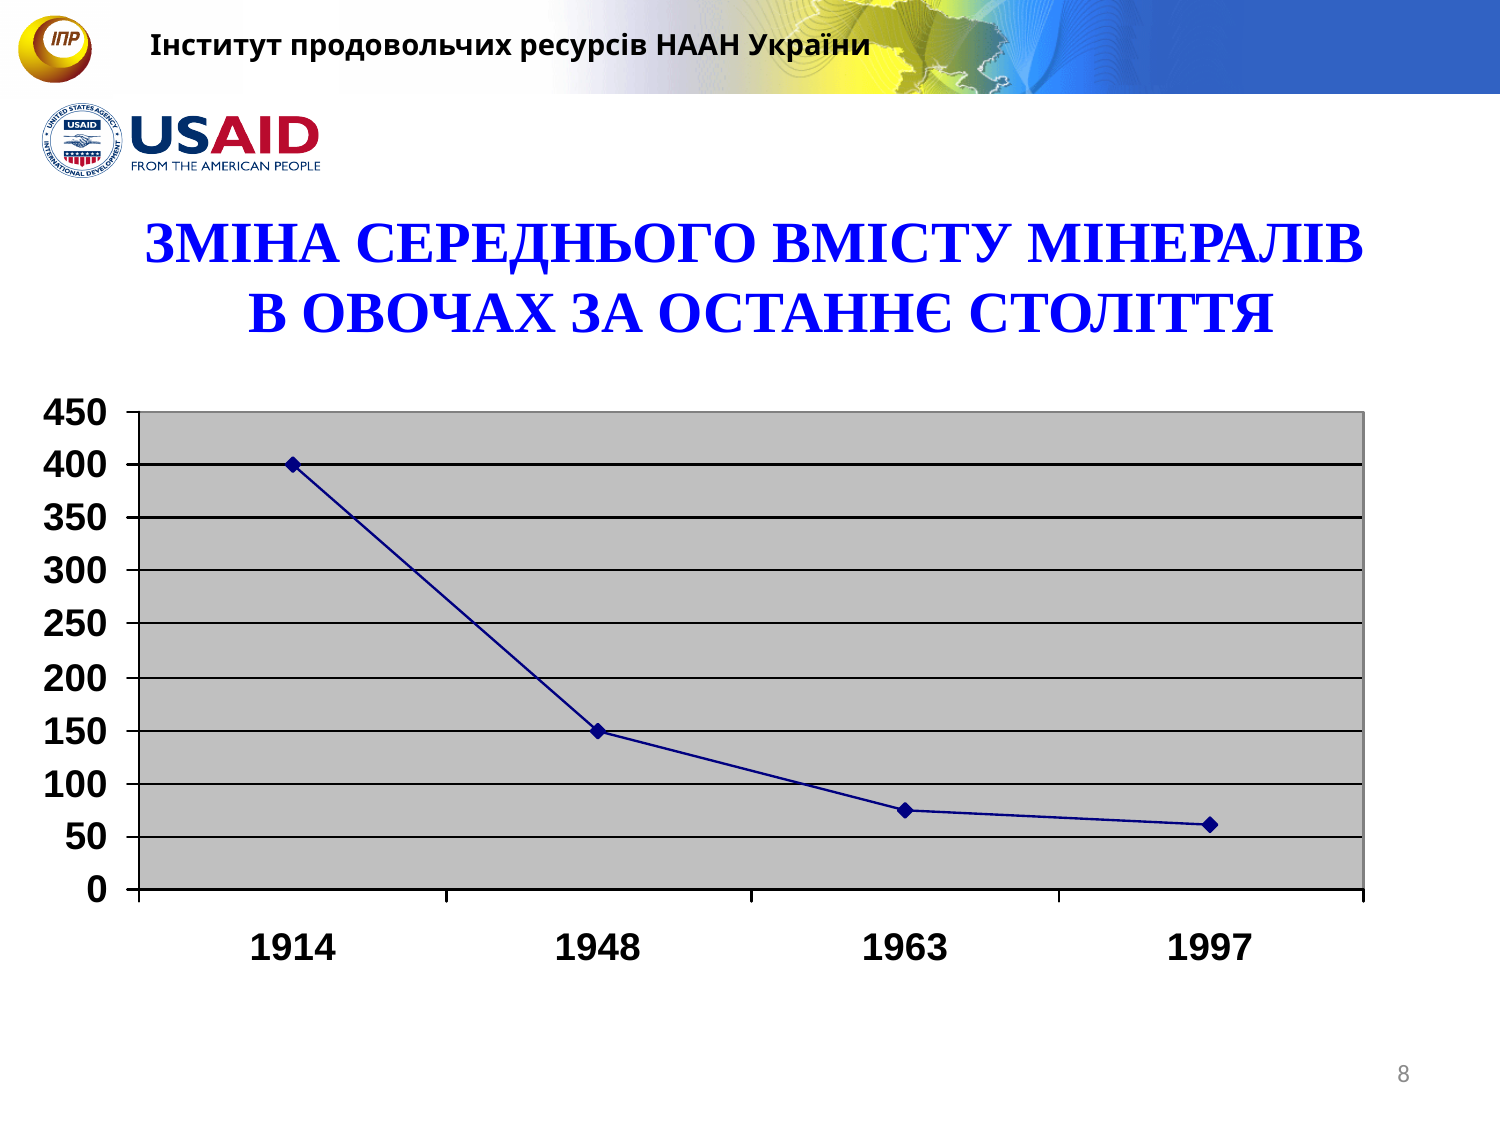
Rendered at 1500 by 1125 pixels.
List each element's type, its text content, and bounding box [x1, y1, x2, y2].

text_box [0, 341, 1400, 1020]
text_box 8 [1074, 1042, 1425, 1103]
picture [0, 77, 359, 209]
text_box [114, 0, 1500, 95]
text_box ЗМІНА СЕРЕДНЬОГО ВМІСТУ МІНЕРАЛІВ В ОВОЧАХ ЗА ОСТАННЄ СТОЛІТТЯ [41, 196, 1483, 352]
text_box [0, 0, 113, 77]
